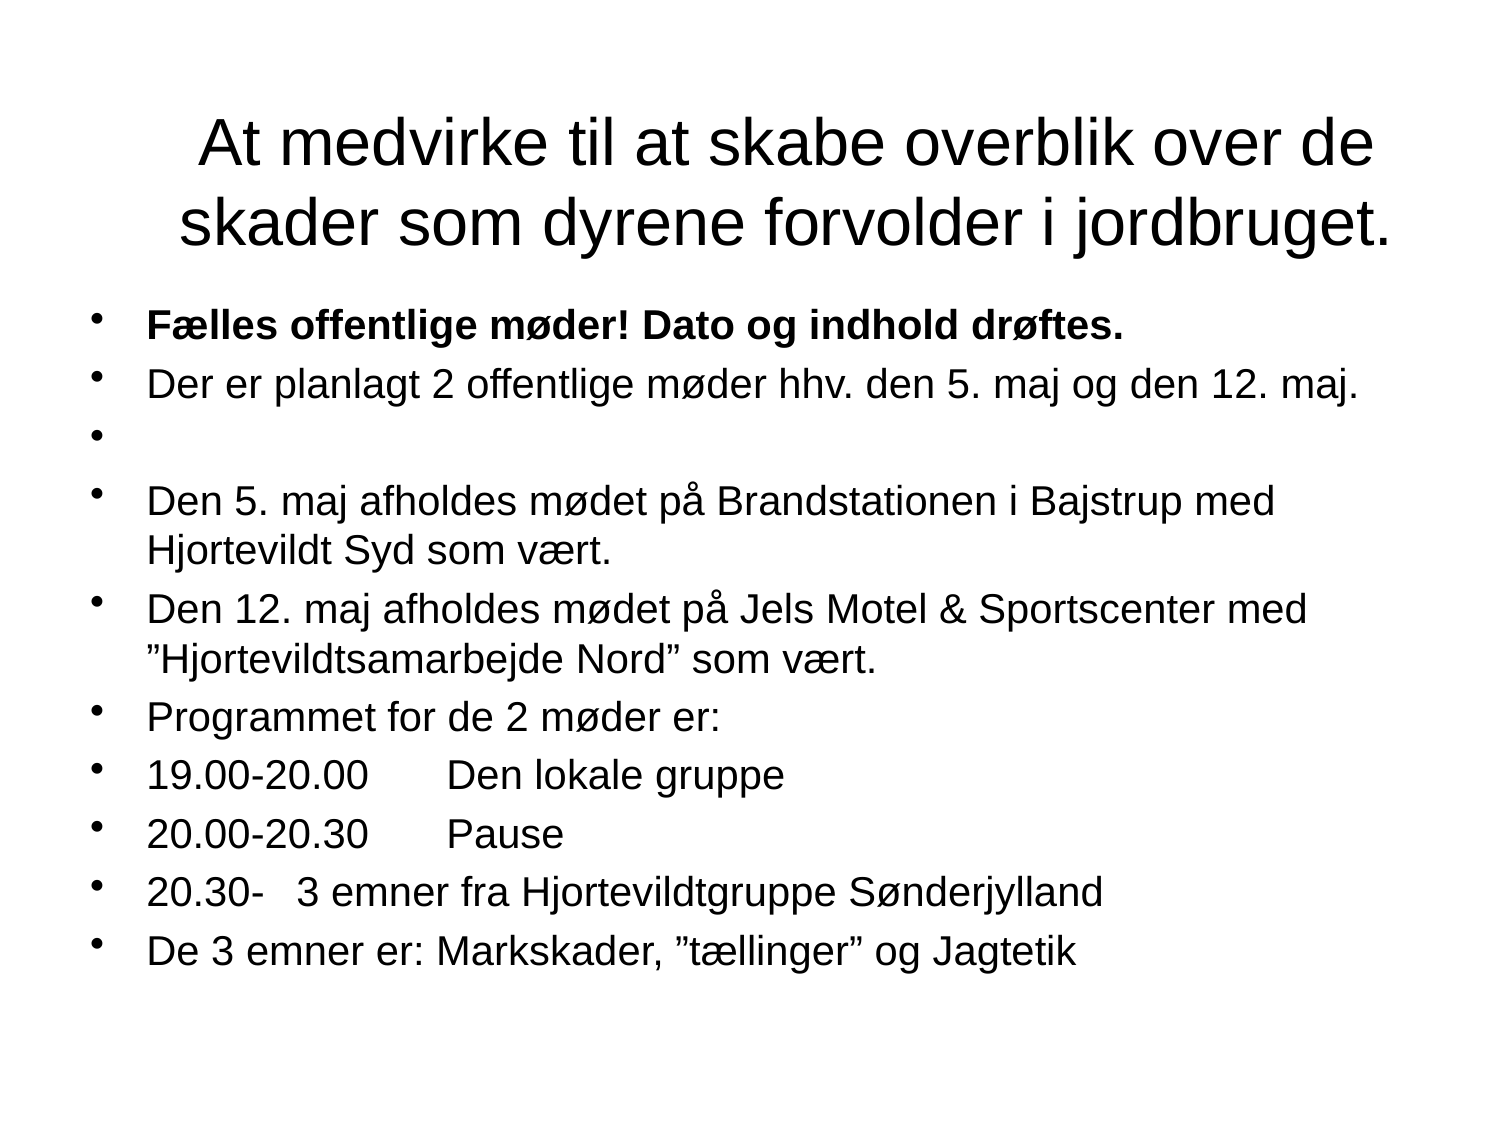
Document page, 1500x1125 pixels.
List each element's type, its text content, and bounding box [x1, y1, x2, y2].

title At medvirke til at skabe overblik over de skader som dyrene forvolder i jordbruget. [111, 136, 1463, 221]
list Fælles offentlige møder! Dato og indhold drøftes. Der er planlagt 2 offentlige møder hhv. den 5. maj og den 12. maj. Den 5. maj afholdes mødet på Brandstationen i Bajstrup med Hjortevildt Syd som vært. Den 12. maj afholdes mødet på Jels Motel & Sportscenter med ”Hjortevildtsamarbejde Nord” som vært. Programmet for de 2 møder er: 19.00-20.00 Den lokale gruppe 20.00-20.30 Pause 20.30- 3 emner fra Hjortevildtgruppe Sønderjylland De 3 emner er: Markskader, ”tællinger” og Jagtetik [74, 290, 1426, 1006]
